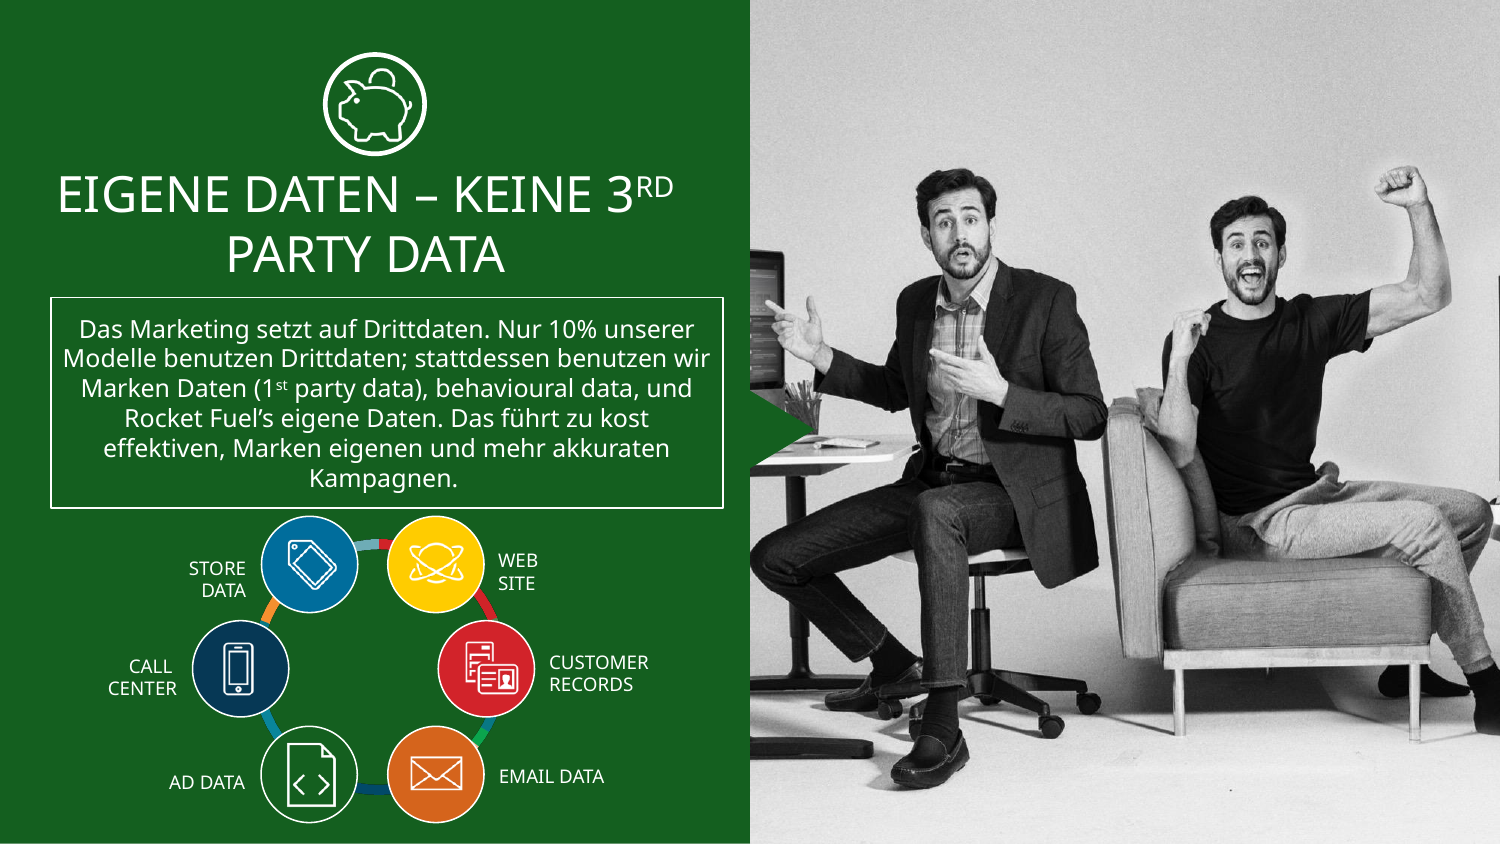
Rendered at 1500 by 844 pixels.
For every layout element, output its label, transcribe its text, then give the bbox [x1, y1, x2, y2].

picture [749, 0, 1500, 844]
text_box EIGENE DATEN – KEINE 3RD PARTY DATA [0, 156, 744, 229]
text_box [352, 54, 398, 60]
text_box Das Marketing setzt auf Drittdaten. Nur 10% unserer Modelle benutzen Drittdaten; stattdessen benutzen wir Marken Daten (1st party data), behavioural data, und Rocket Fuel’s eigene Daten. Das führt zu kost effektiven, Marken eigenen und mehr akkuraten Kampagnen. [51, 297, 724, 509]
text_box [51, 378, 699, 425]
text_box [421, 85, 425, 123]
picture [275, 739, 347, 810]
picture [332, 61, 418, 147]
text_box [65, 497, 685, 833]
